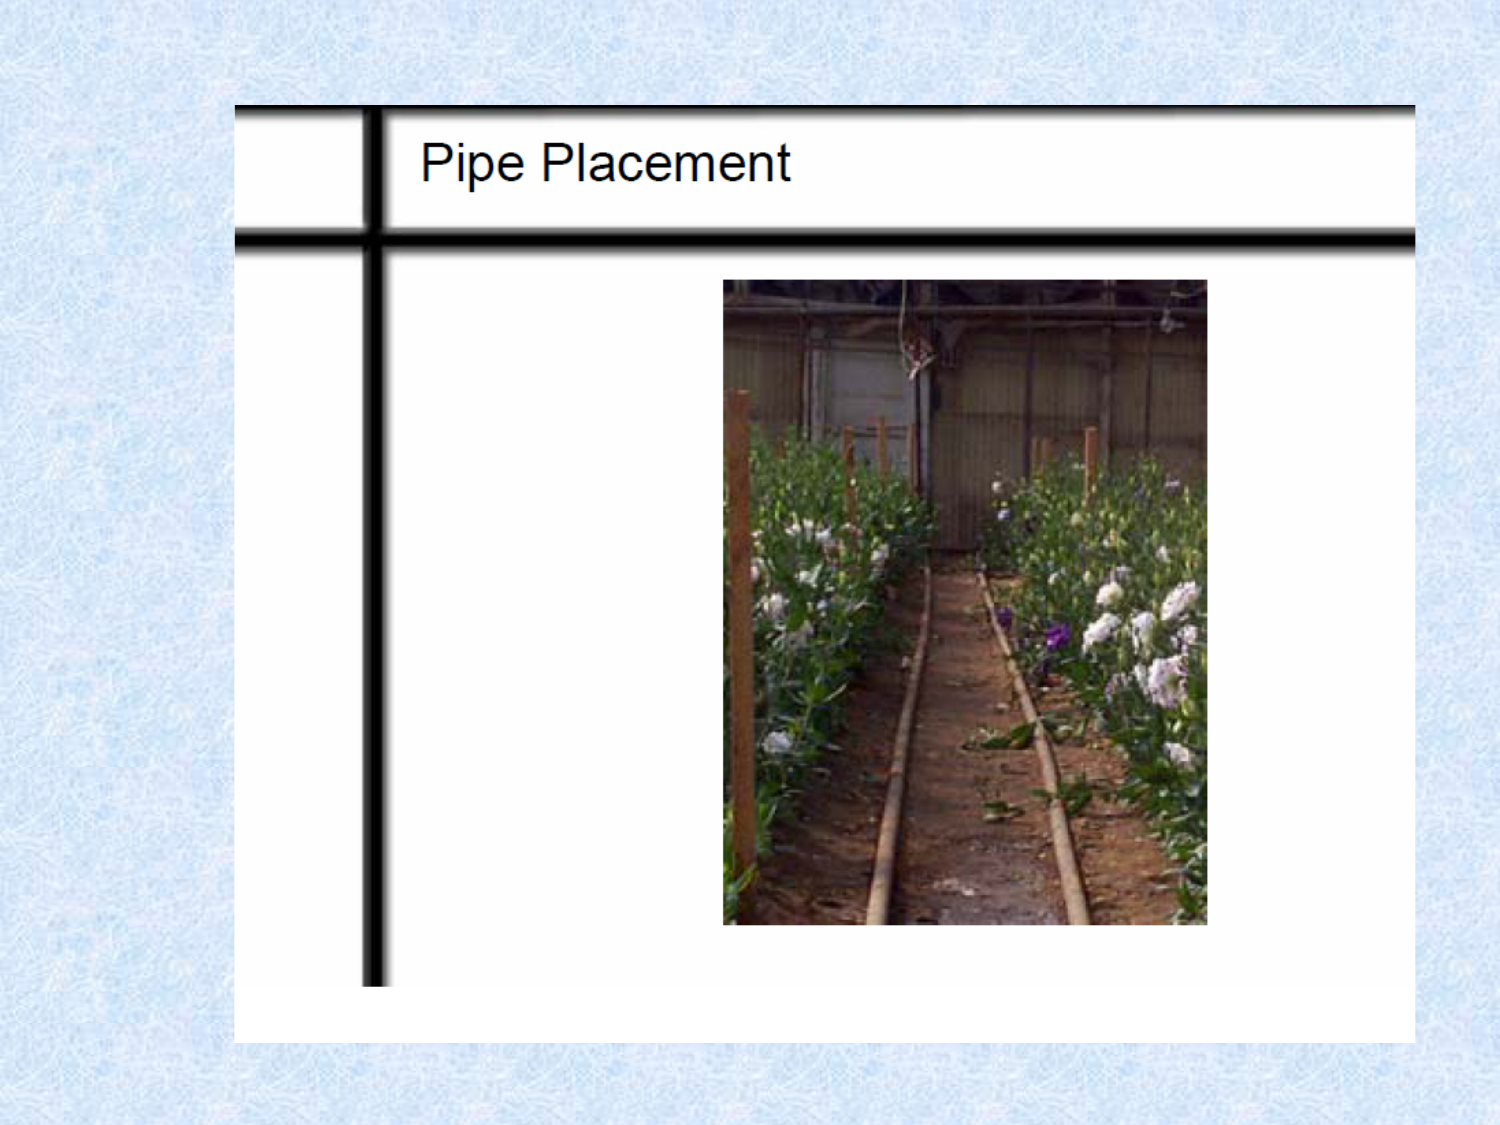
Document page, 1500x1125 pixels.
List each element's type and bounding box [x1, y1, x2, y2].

picture [0, 0, 1500, 1125]
list [234, 105, 1416, 1044]
